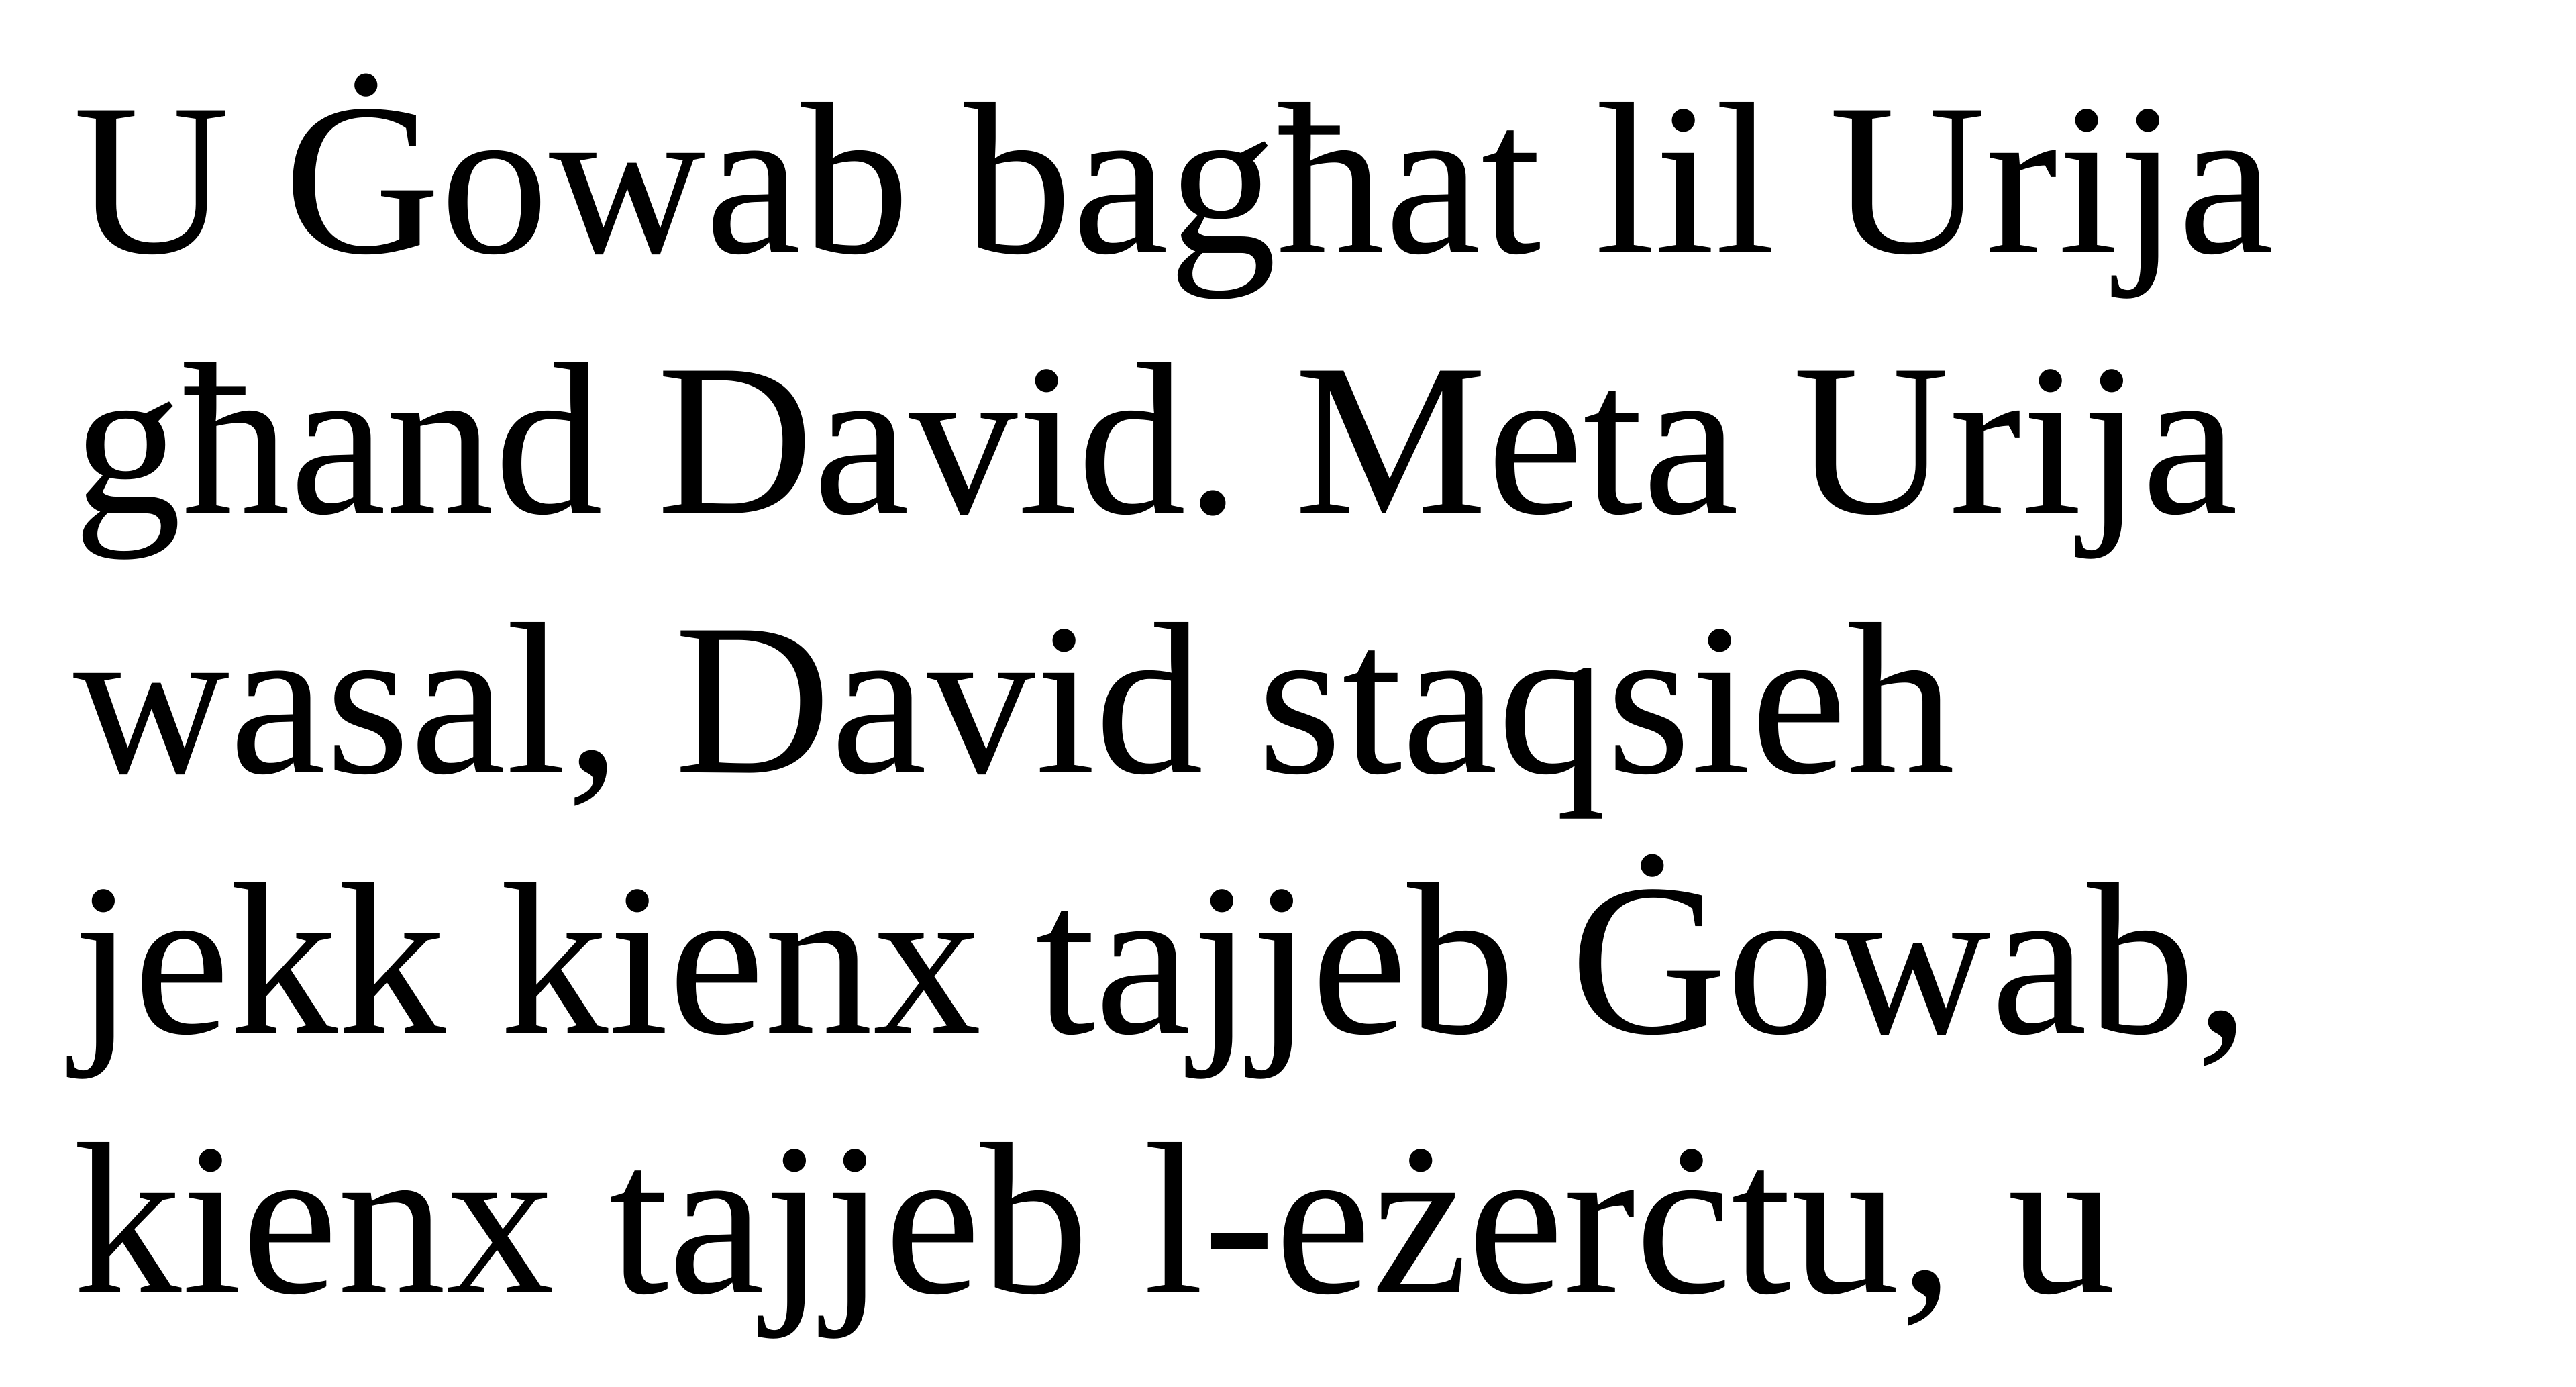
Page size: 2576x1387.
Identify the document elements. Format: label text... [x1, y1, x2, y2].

text_box U Ġowab bagħat lil Urija għand David. Meta Urija wasal, David staqsieh jekk kienx tajjeb Ġowab, kienx tajjeb l-eżerċtu, u [61, 35, 2516, 1338]
